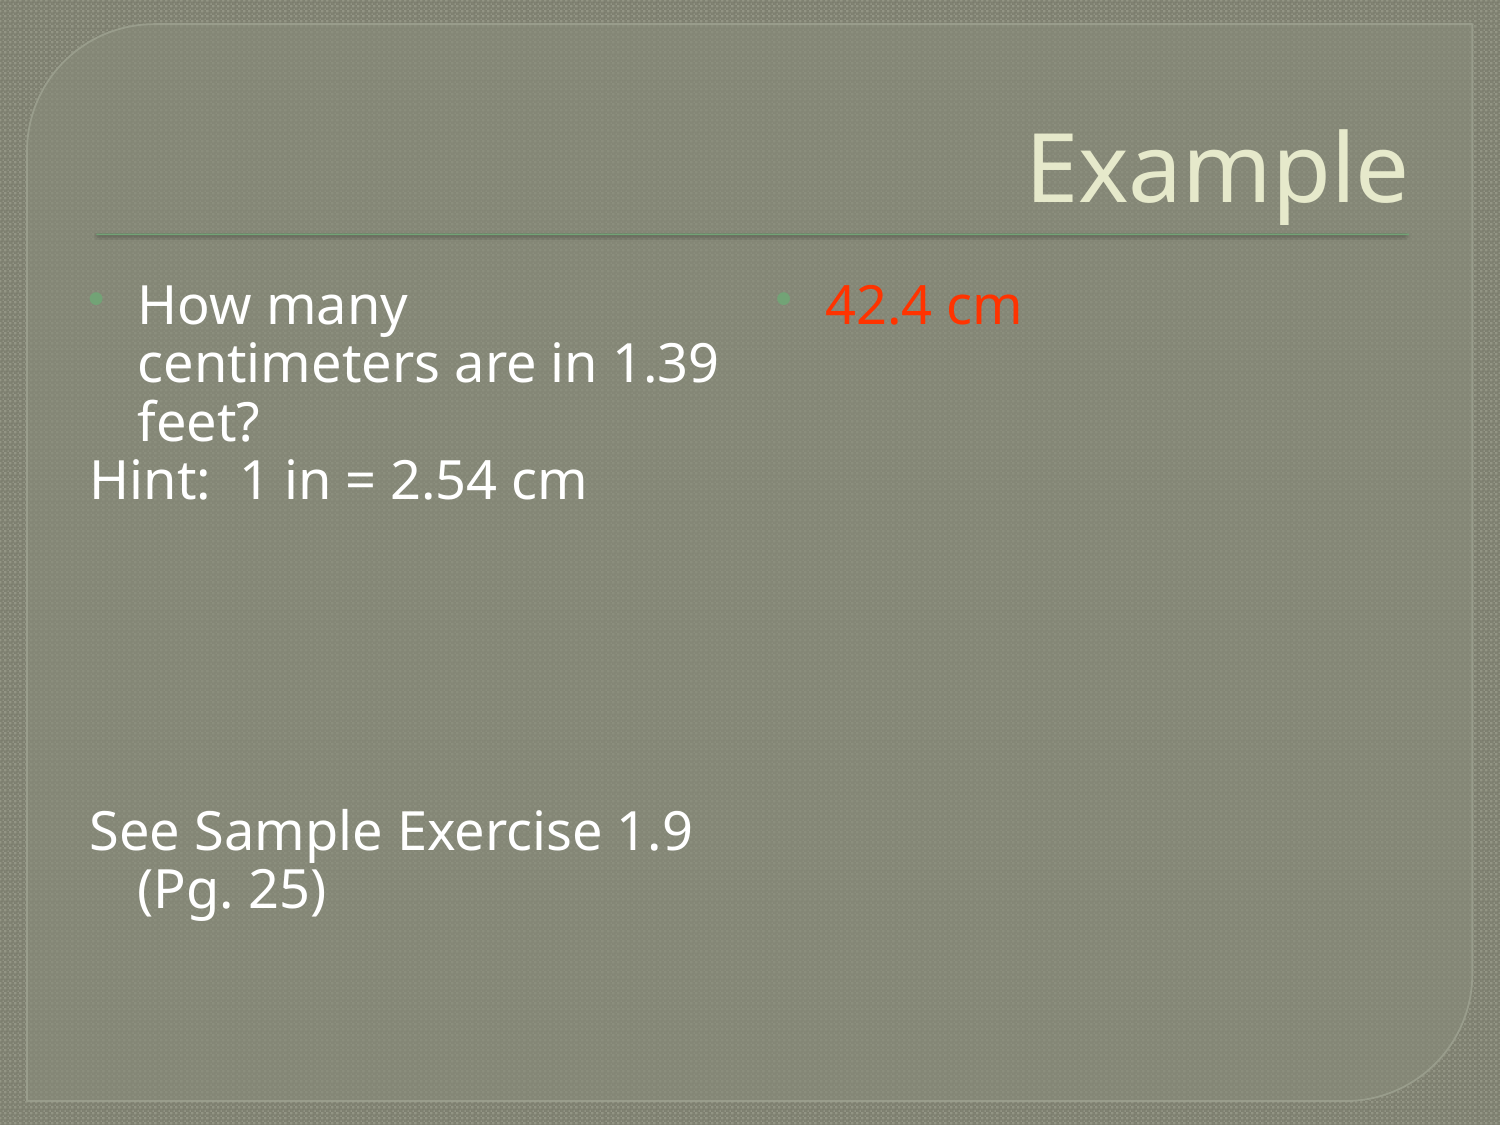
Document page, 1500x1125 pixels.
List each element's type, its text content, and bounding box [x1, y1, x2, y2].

list 42.4 cm [762, 270, 1425, 1013]
list How many centimeters are in 1.39 feet? Hint: 1 in = 2.54 cm See Sample Exercise 1.9 (Pg. 25) [75, 270, 738, 1013]
title Example [75, 41, 1425, 230]
